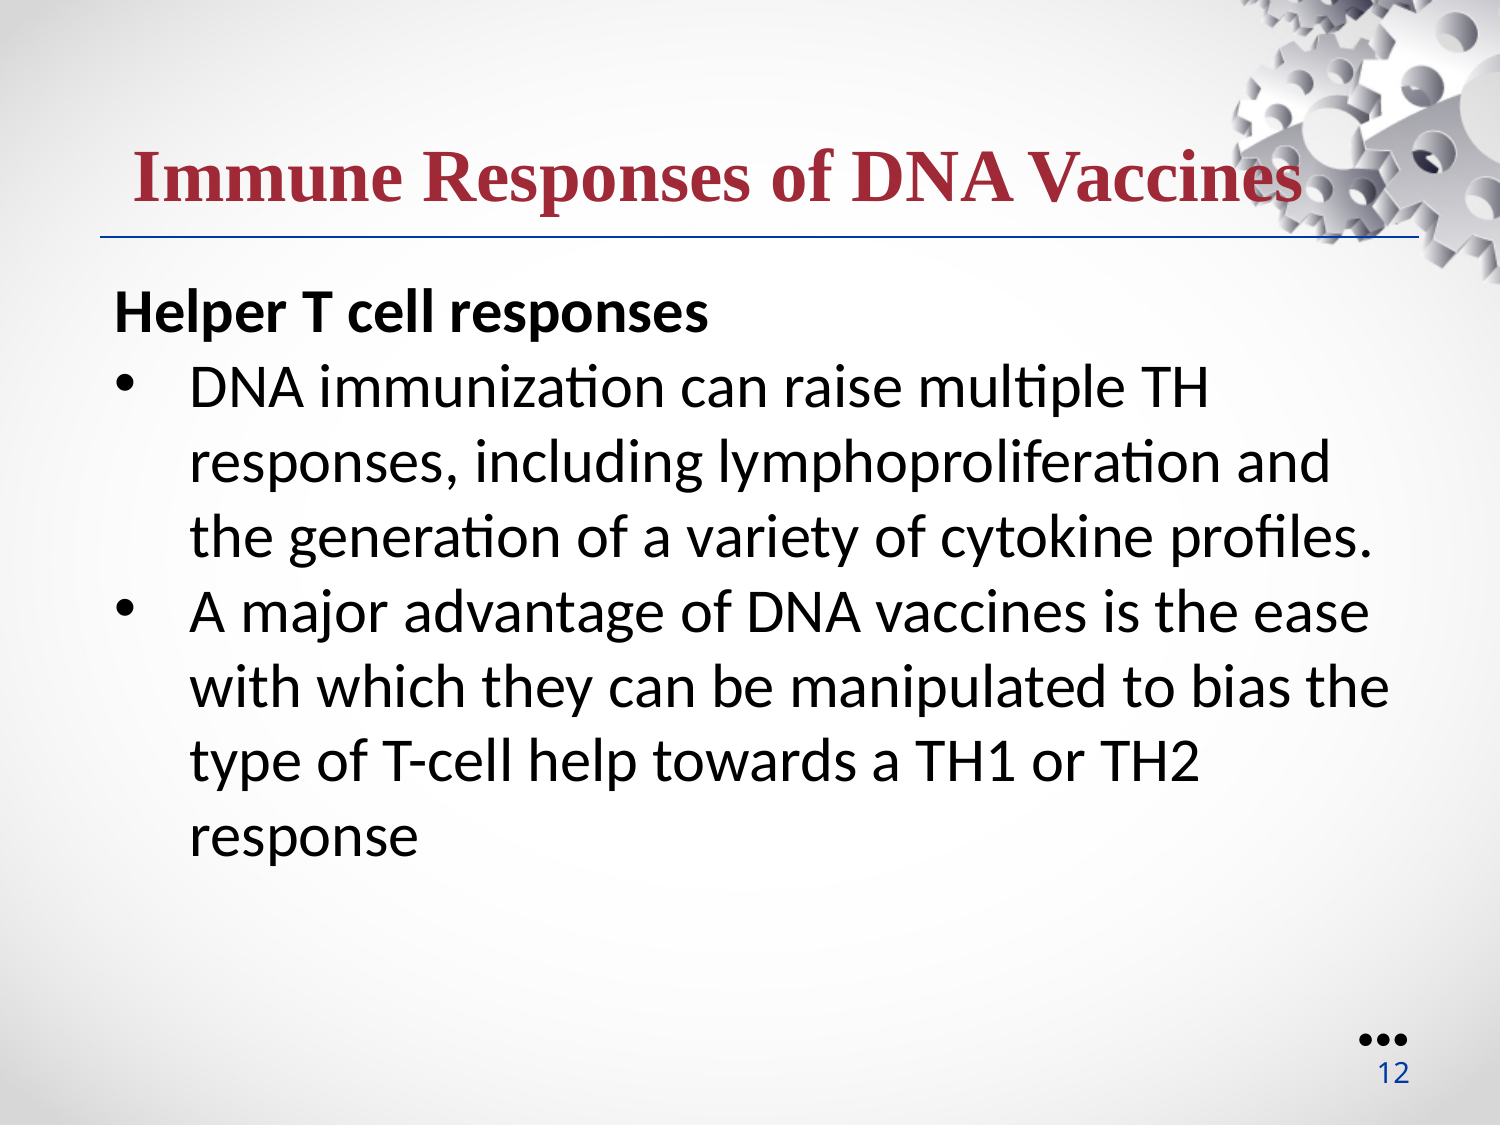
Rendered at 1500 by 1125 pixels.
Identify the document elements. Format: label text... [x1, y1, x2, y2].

picture [0, 0, 1500, 1125]
text_box Immune Responses of DNA Vaccines [0, 118, 1438, 224]
text_box Helper T cell responses DNA immunization can raise multiple TH responses, including lymphoproliferation and the generation of a variety of cytokine profiles. A major advantage of DNA vaccines is the ease with which they can be manipulated to bias the type of T-cell help towards a TH1 or TH2 response [99, 262, 1409, 877]
text_box ●●● 12 [1074, 1012, 1425, 1073]
